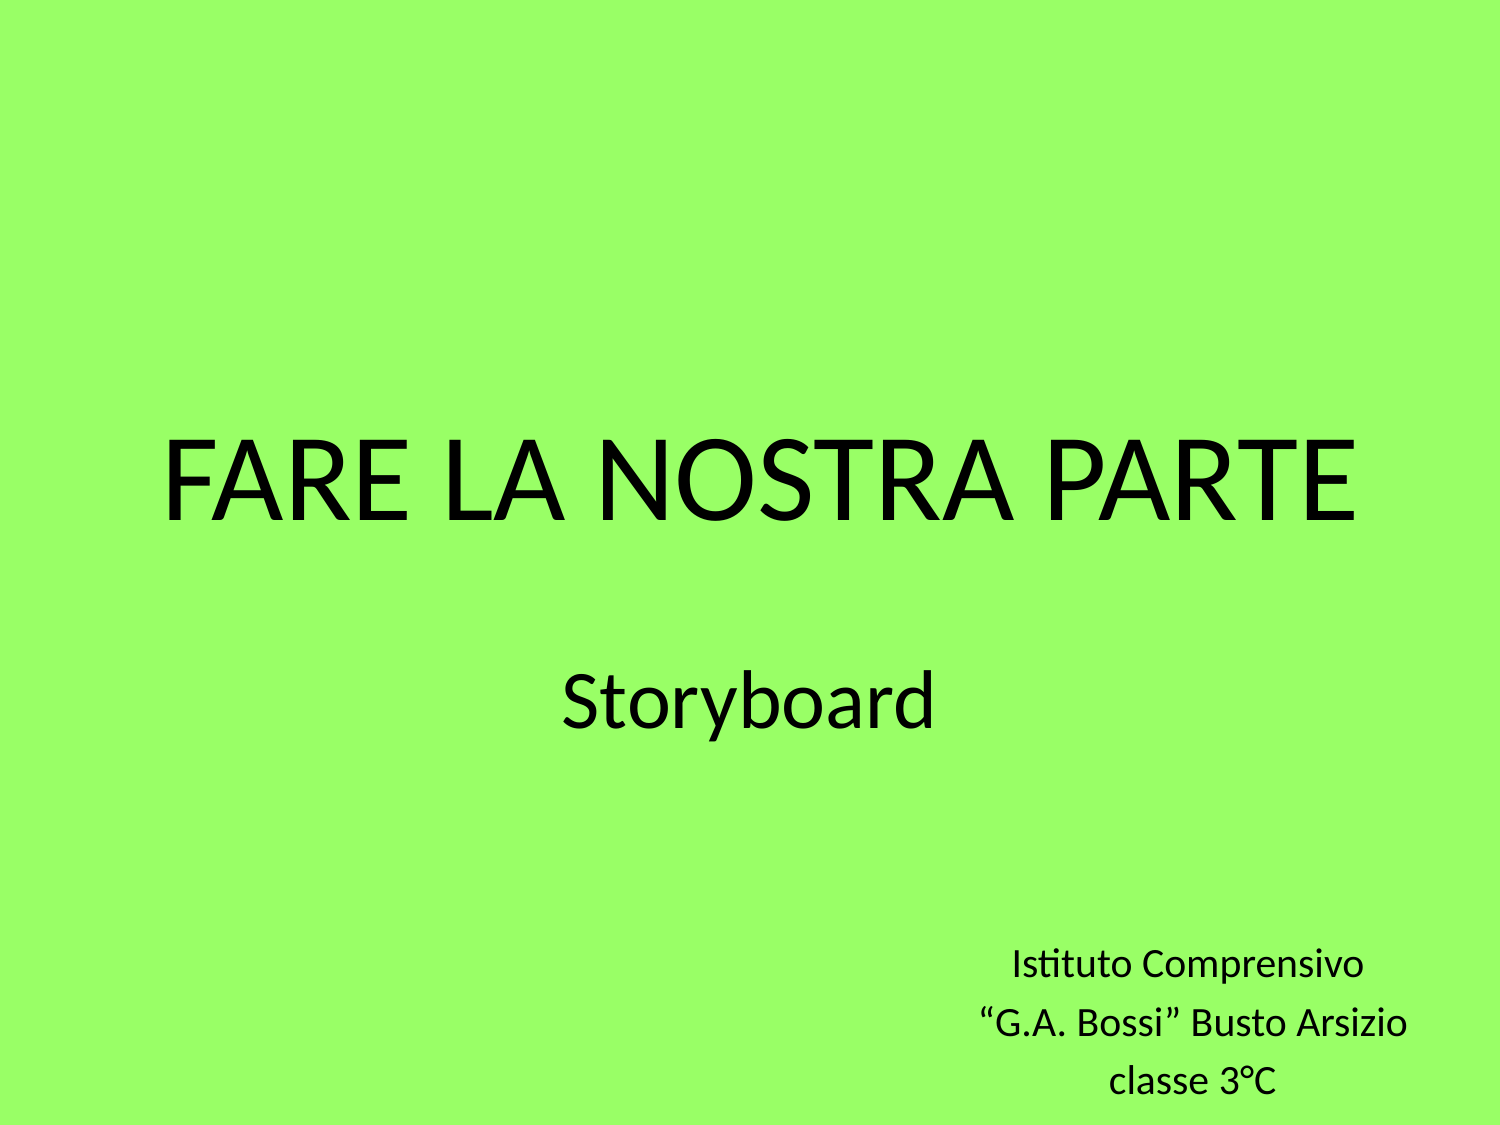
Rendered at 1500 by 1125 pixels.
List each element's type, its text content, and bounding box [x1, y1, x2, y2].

text_box Istituto Comprensivo “G.A. Bossi” Busto Arsizio classe 3°C [927, 928, 1459, 1071]
subtitle Storyboard [225, 637, 1275, 925]
title FARE LA NOSTRA PARTE [123, 349, 1399, 591]
